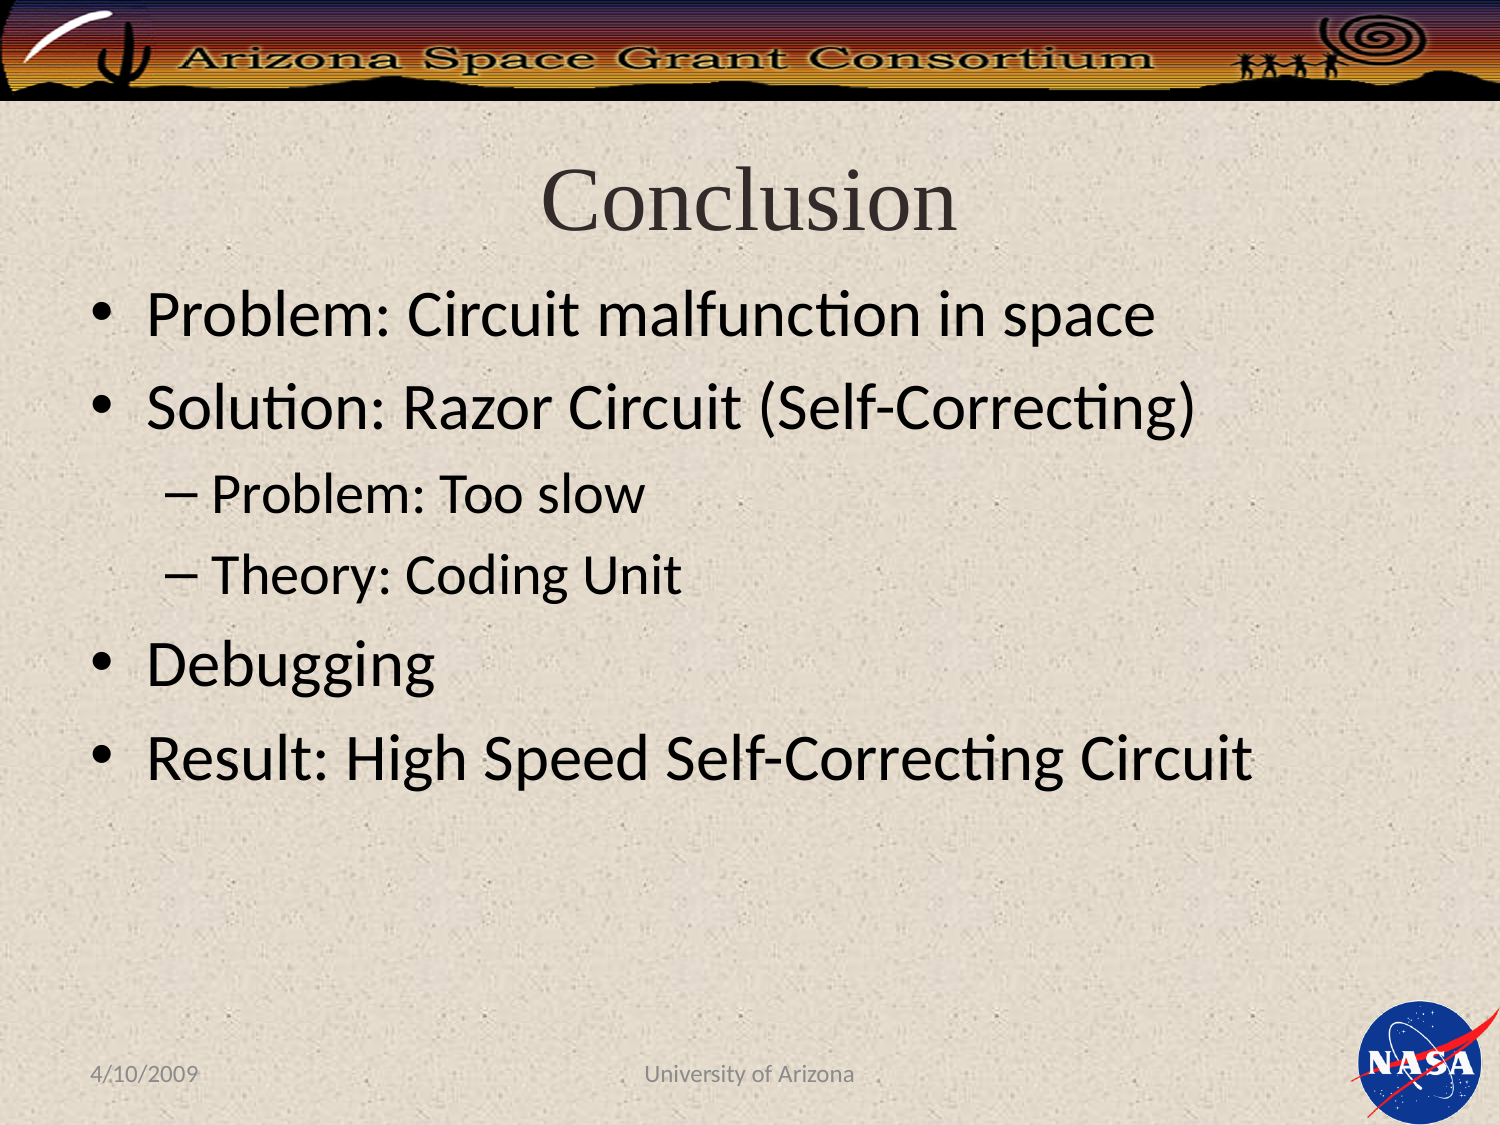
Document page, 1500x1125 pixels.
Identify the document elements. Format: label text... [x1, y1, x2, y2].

title Conclusion [75, 99, 1425, 262]
list Problem: Circuit malfunction in space Solution: Razor Circuit (Self-Correcting) Problem: Too slow Theory: Coding Unit Debugging Result: High Speed Self-Correcting Circuit [75, 262, 1425, 1005]
footer University of Arizona [512, 1042, 988, 1103]
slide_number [75, 1042, 425, 1103]
picture [0, 0, 1500, 1125]
